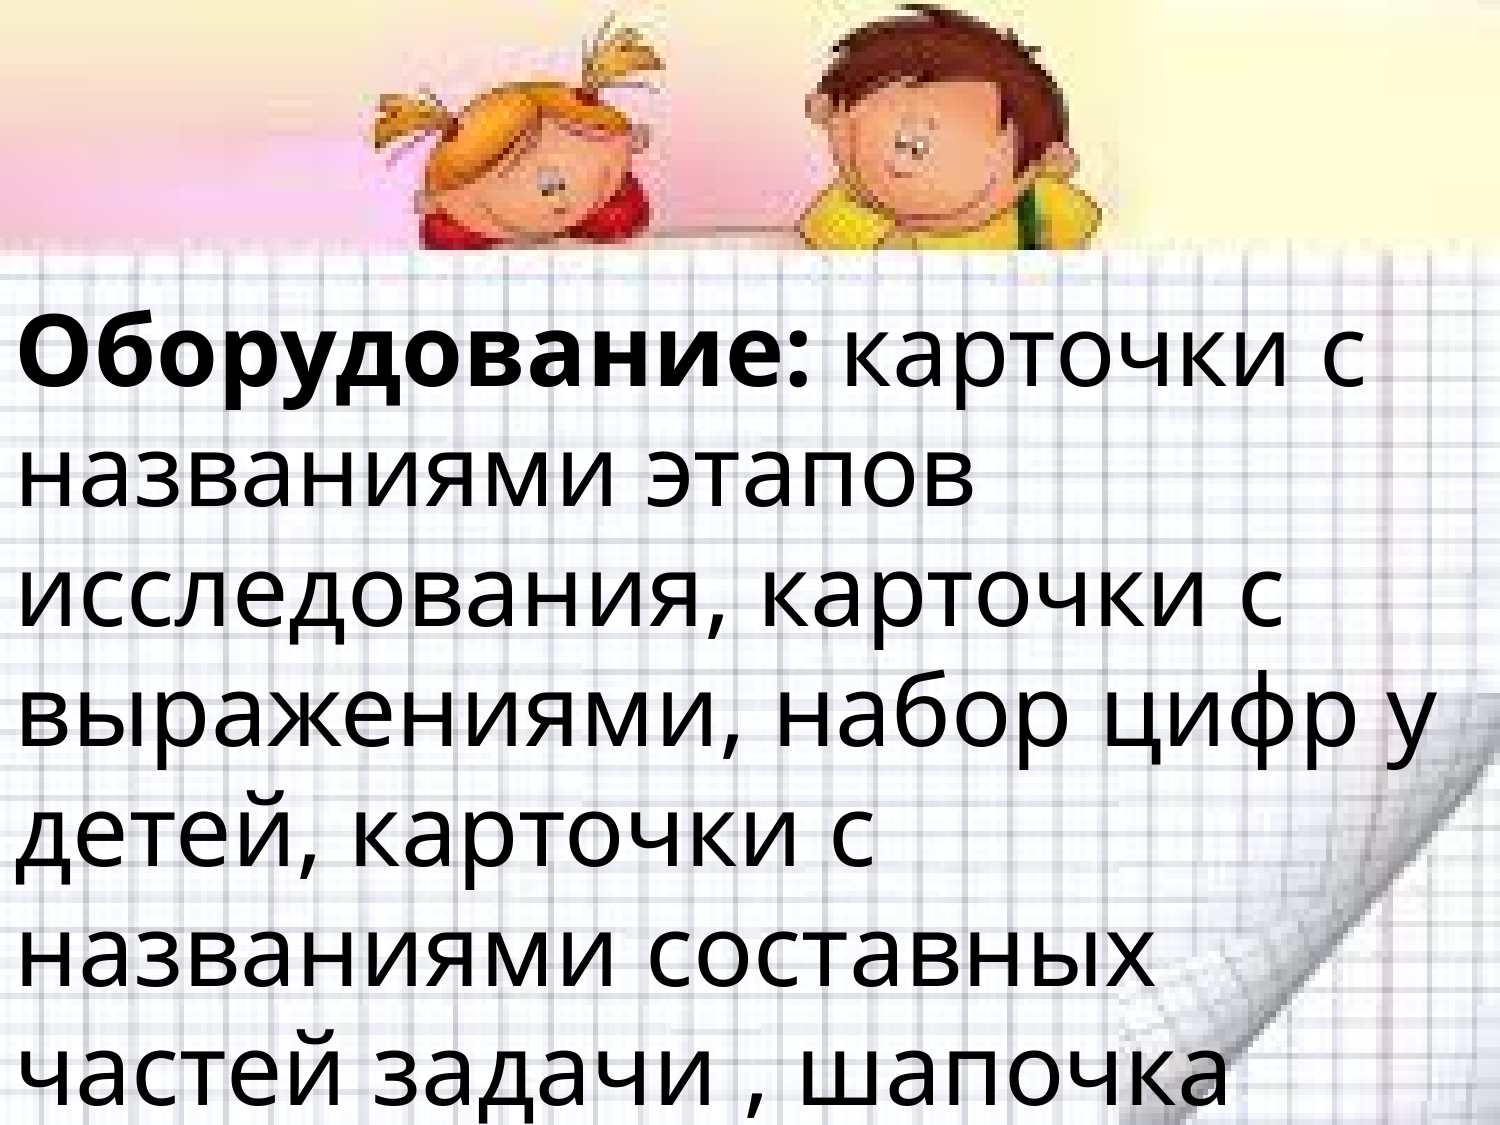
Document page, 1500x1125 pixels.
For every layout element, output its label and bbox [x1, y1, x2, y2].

list [0, 0, 1500, 1125]
